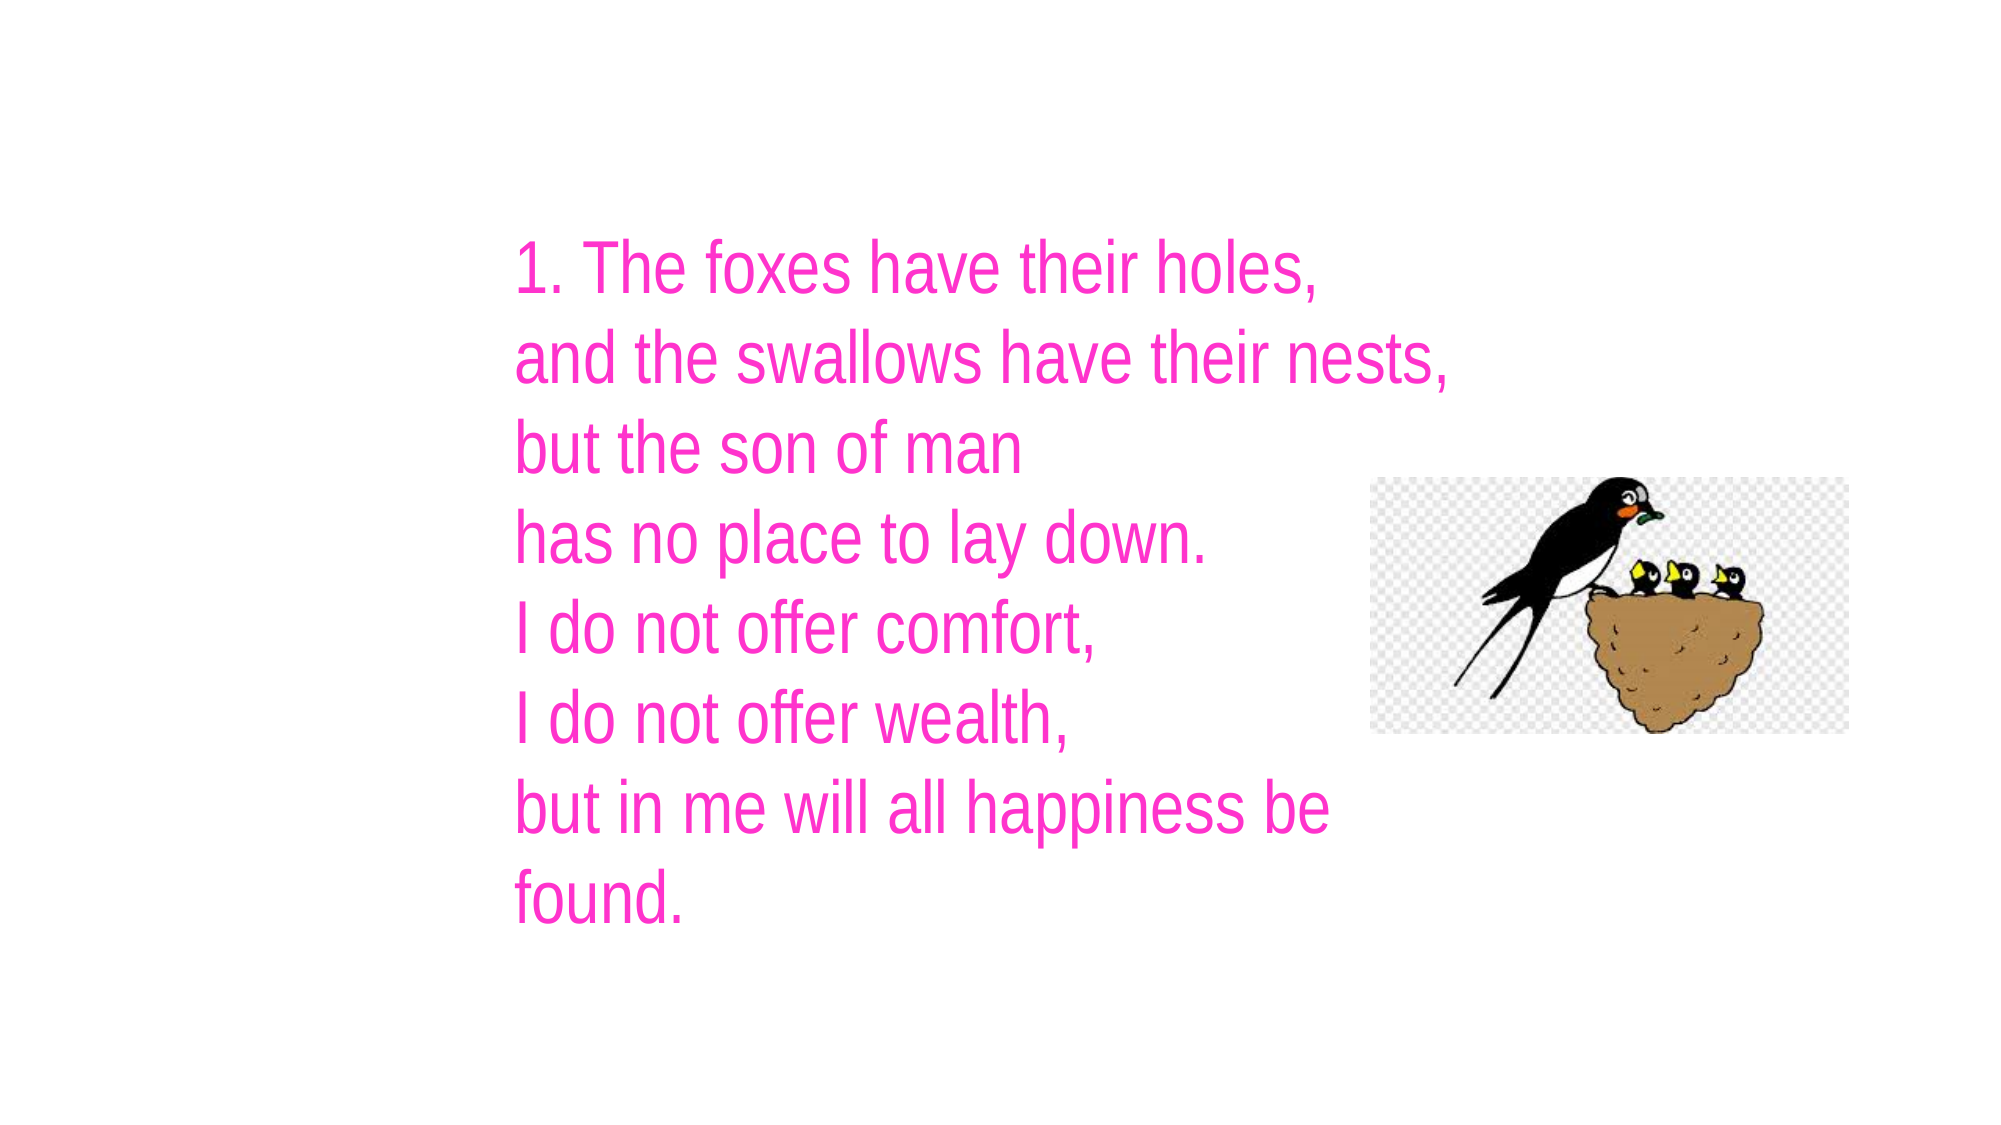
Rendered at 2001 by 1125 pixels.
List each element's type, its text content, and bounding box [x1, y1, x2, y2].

picture [1370, 477, 1849, 734]
text_box 1. The foxes have their holes, and the swallows have their nests, but the son of man has no place to lay down. I do not offer comfort, I do not offer wealth, but in me will all happiness be found. [500, 120, 1500, 946]
